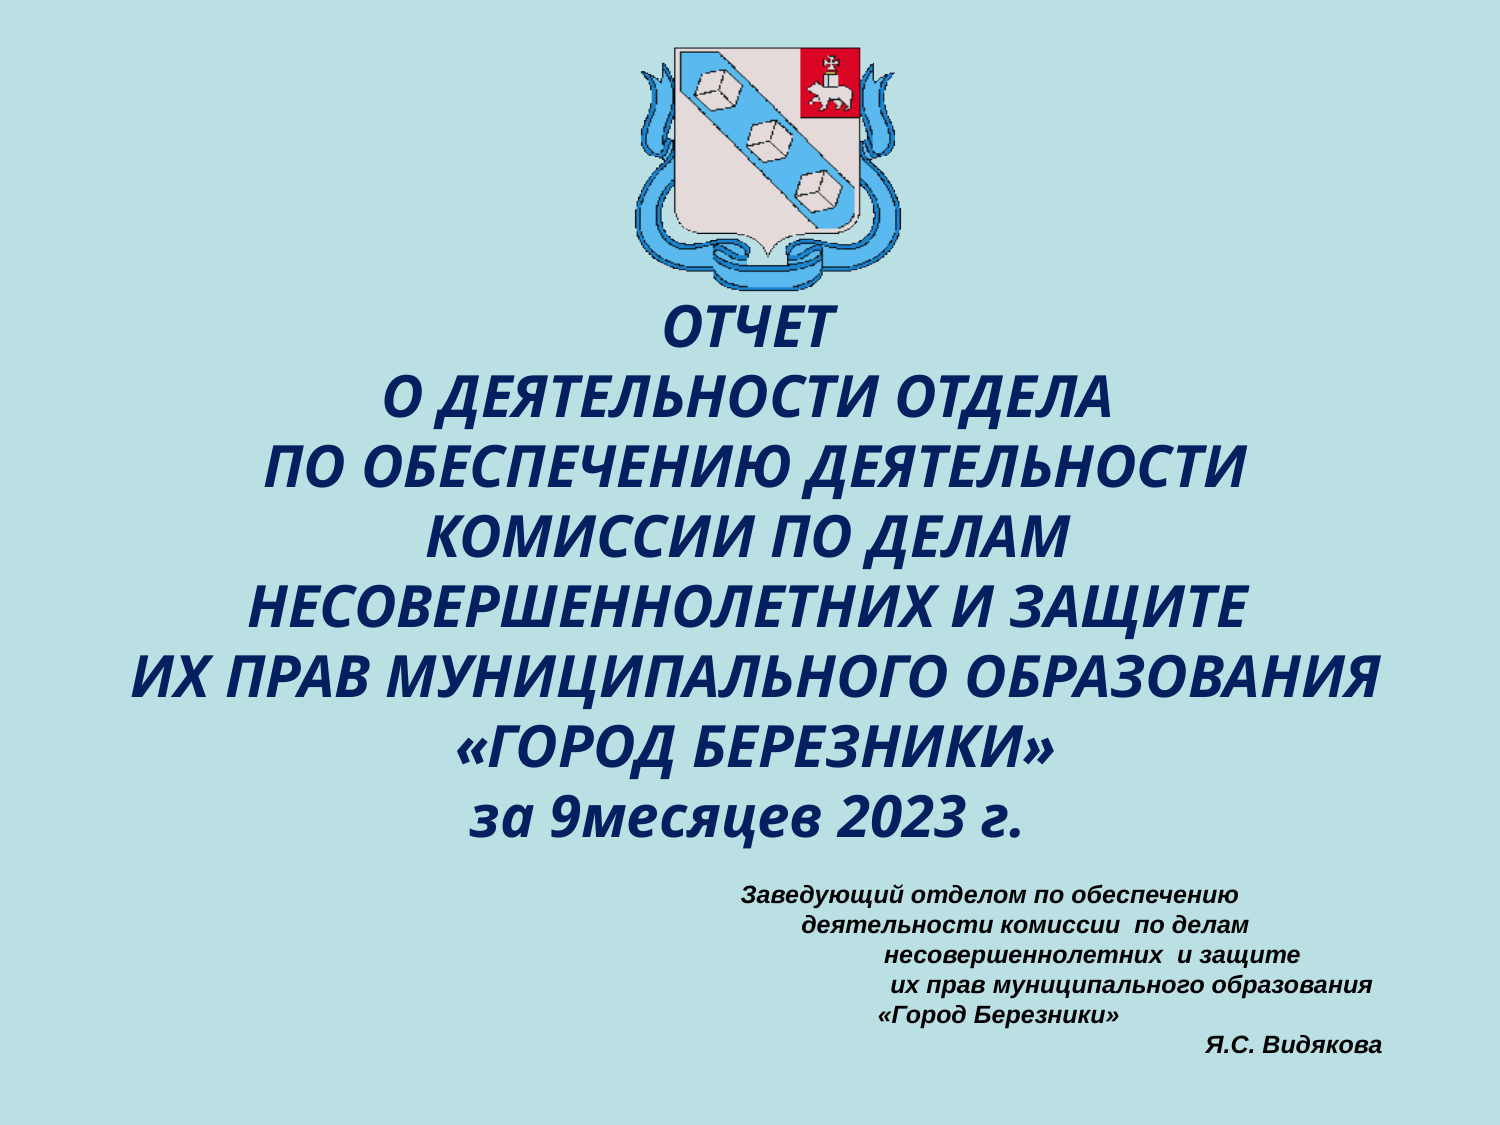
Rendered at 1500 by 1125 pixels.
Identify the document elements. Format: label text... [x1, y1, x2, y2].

picture [632, 46, 903, 294]
title ОТЧЕТ О ДЕЯТЕЛЬНОСТИ ОТДЕЛА ПО ОБЕСПЕЧЕНИЮ ДЕЯТЕЛЬНОСТИ КОМИССИИ ПО ДЕЛАМ НЕСОВЕРШЕННОЛЕТНИХ И ЗАЩИТЕ ИХ ПРАВ МУНИЦИПАЛЬНОГО ОБРАЗОВАНИЯ «ГОРОД БЕРЕЗНИКИ» за 9месяцев 2023 г. Заведующий отделом по обеспечению деятельности комиссии по делам несовершеннолетних и защите их прав муниципального образования «Город Березники» Я.С. Видякова [88, 281, 1423, 1059]
